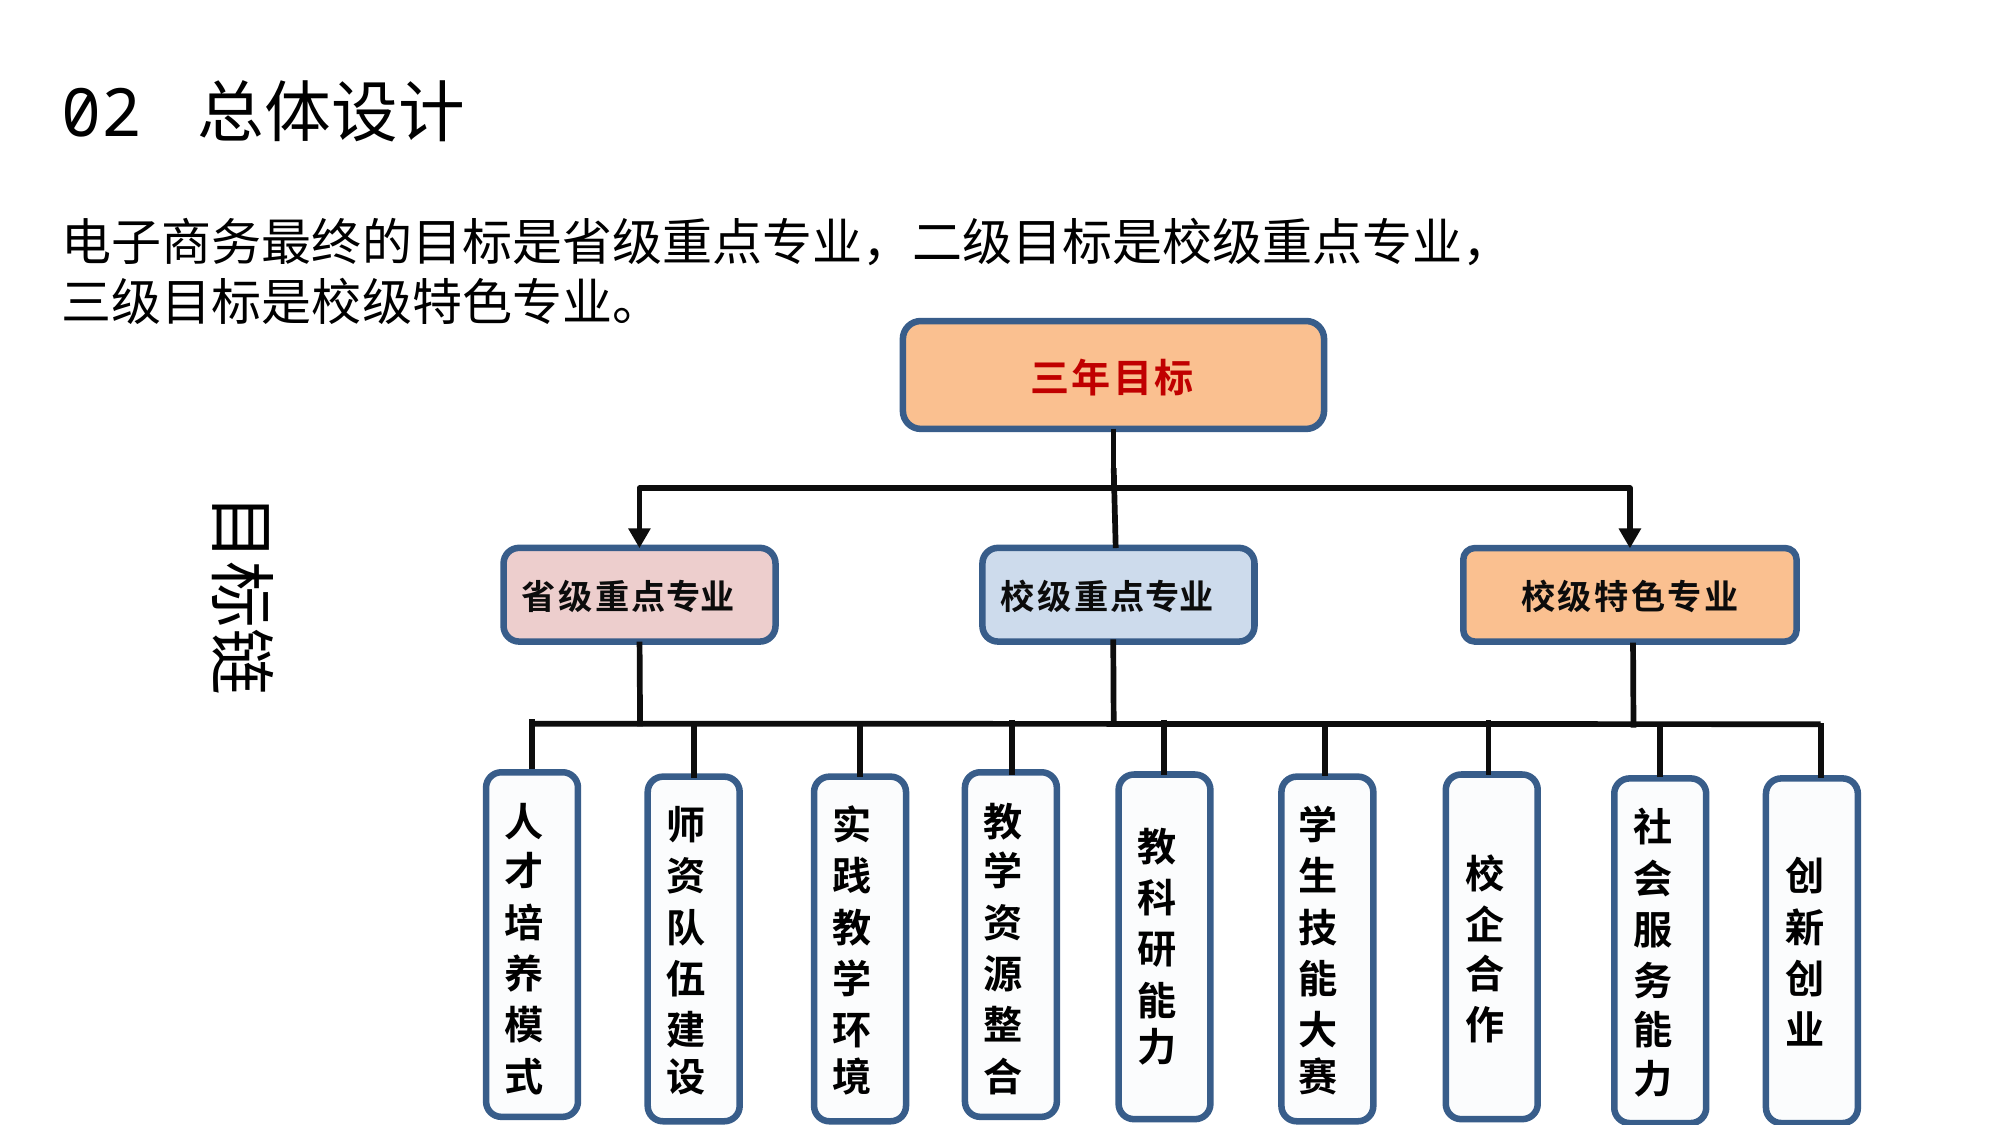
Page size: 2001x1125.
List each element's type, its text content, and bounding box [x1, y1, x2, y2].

picture [479, 316, 1913, 1125]
text_box 目标链 [180, 479, 292, 823]
title 02 总体设计 电子商务最终的目标是省级重点专业，二级目标是校级重点专业，三级目标是校级特色专业。 [61, 70, 1508, 333]
